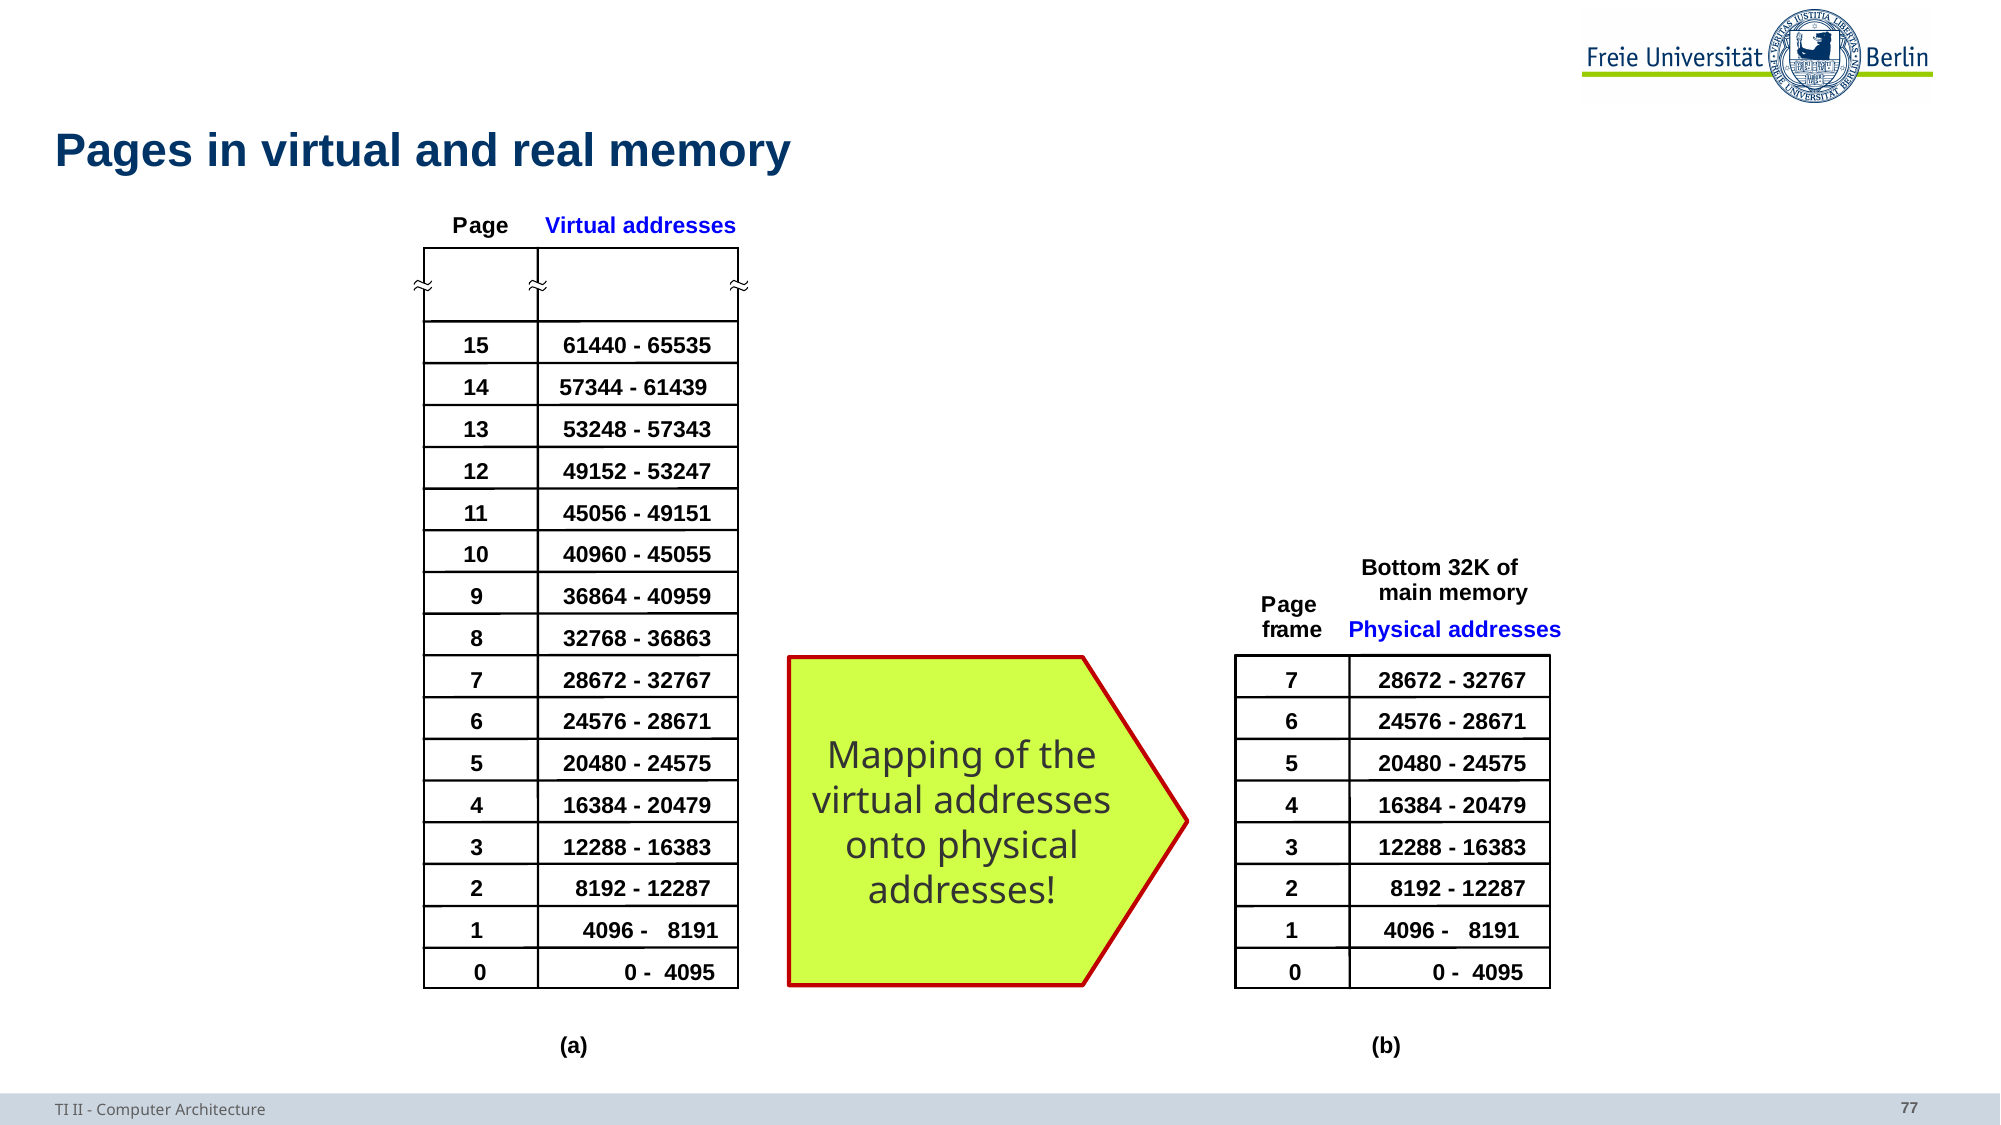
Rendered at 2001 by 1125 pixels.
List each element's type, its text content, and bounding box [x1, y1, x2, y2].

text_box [413, 210, 748, 1059]
title Pages in virtual and real memory [54, 117, 1946, 188]
footer TI II - Computer Architecture [54, 1091, 1363, 1125]
picture [1582, 9, 1933, 103]
text_box Mapping of the virtual addresses onto physical addresses! [789, 657, 1188, 986]
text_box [1234, 552, 1563, 1059]
